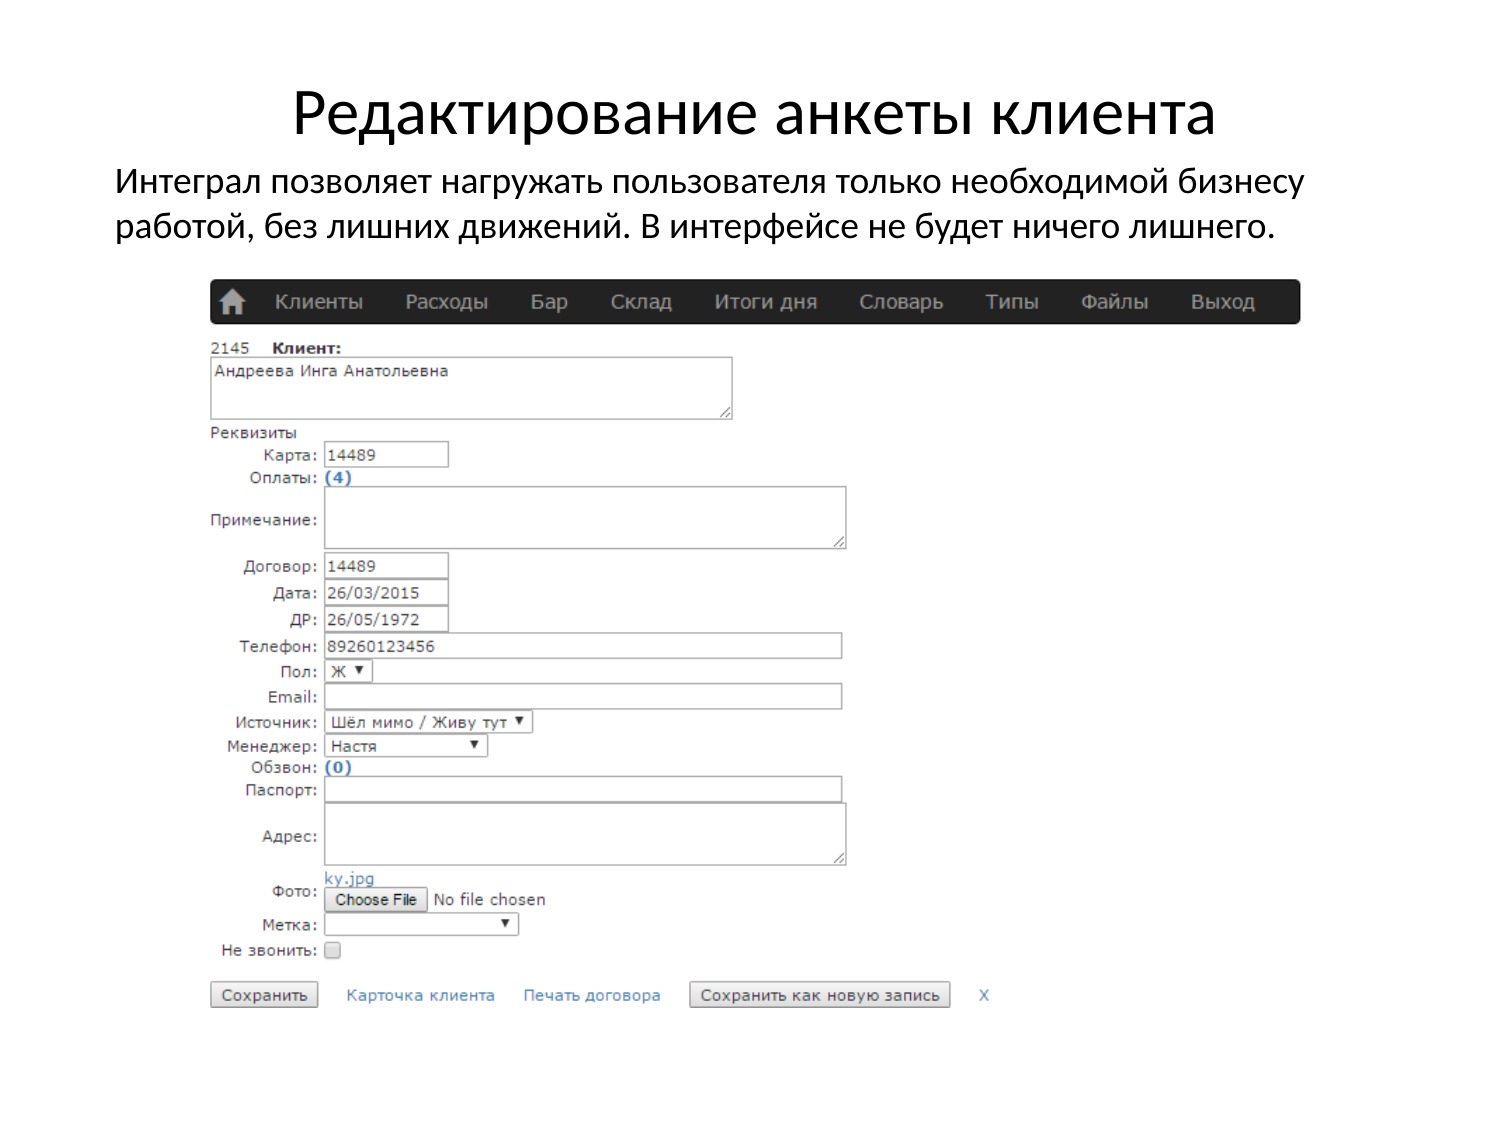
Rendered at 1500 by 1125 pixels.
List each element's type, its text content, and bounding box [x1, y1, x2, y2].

text_box Интеграл позволяет нагружать пользователя только необходимой бизнесу работой, без лишних движений. В интерфейсе не будет ничего лишнего. [100, 148, 1394, 254]
picture [209, 278, 1303, 1008]
text_box Редактирование анкеты клиента [118, 54, 1394, 148]
